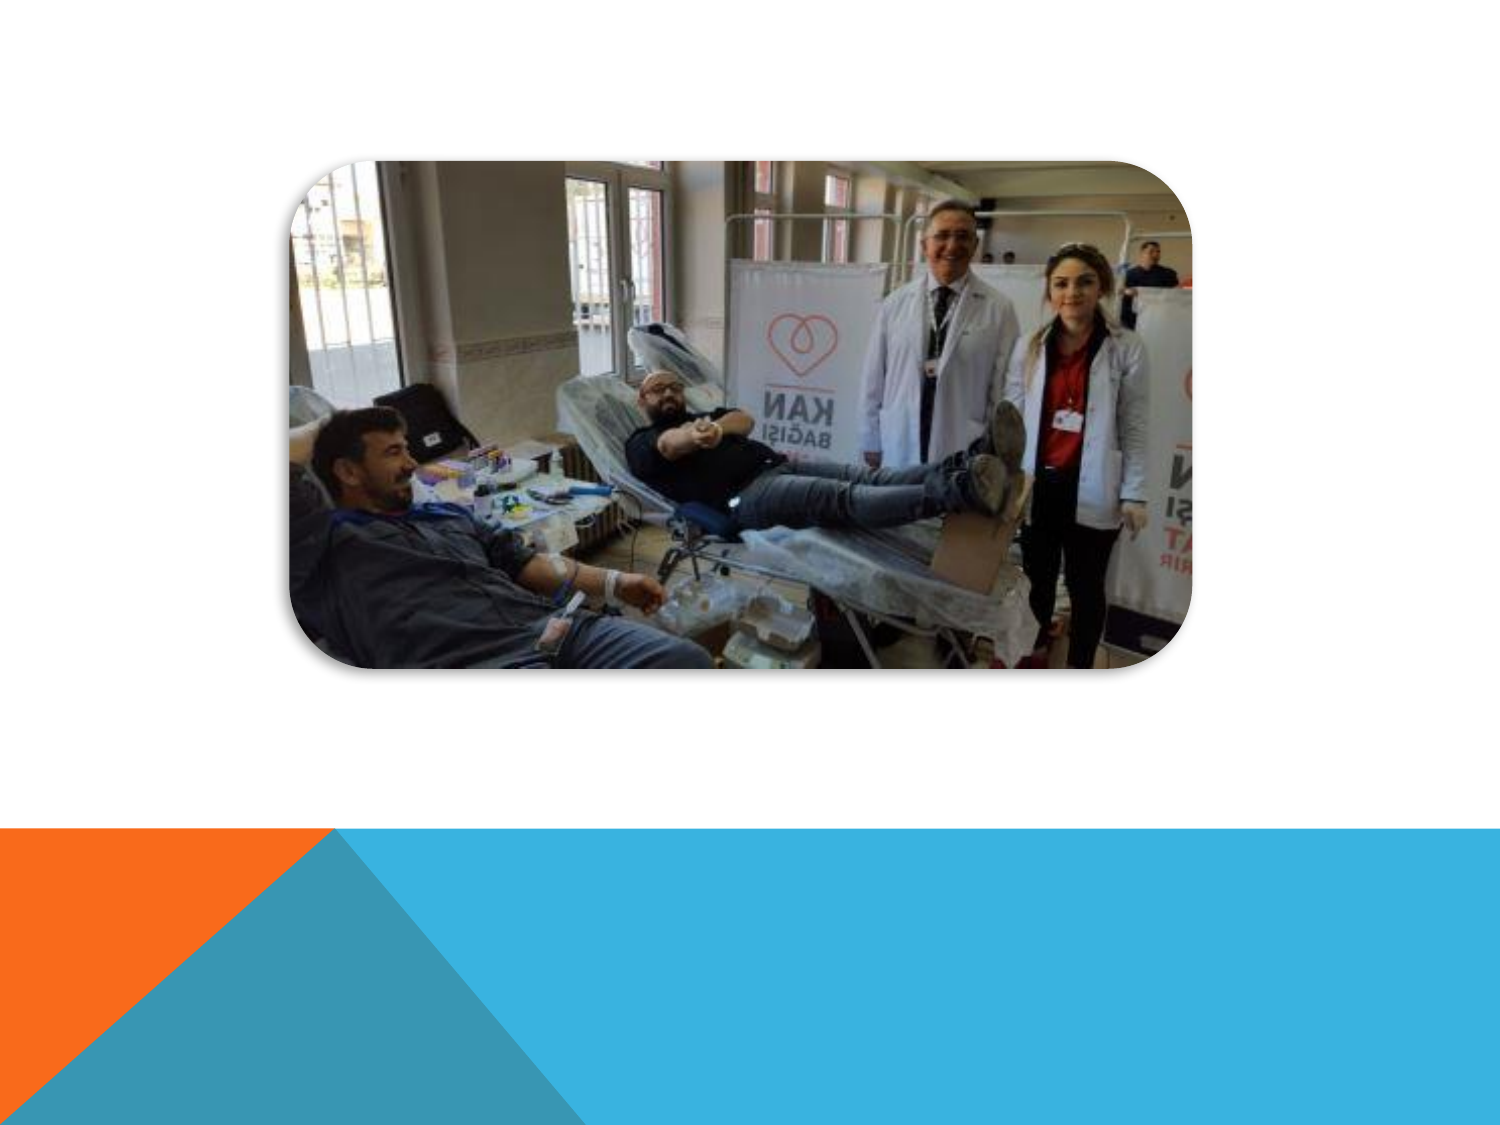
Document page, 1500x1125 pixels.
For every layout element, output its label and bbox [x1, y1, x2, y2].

list [289, 160, 1193, 670]
